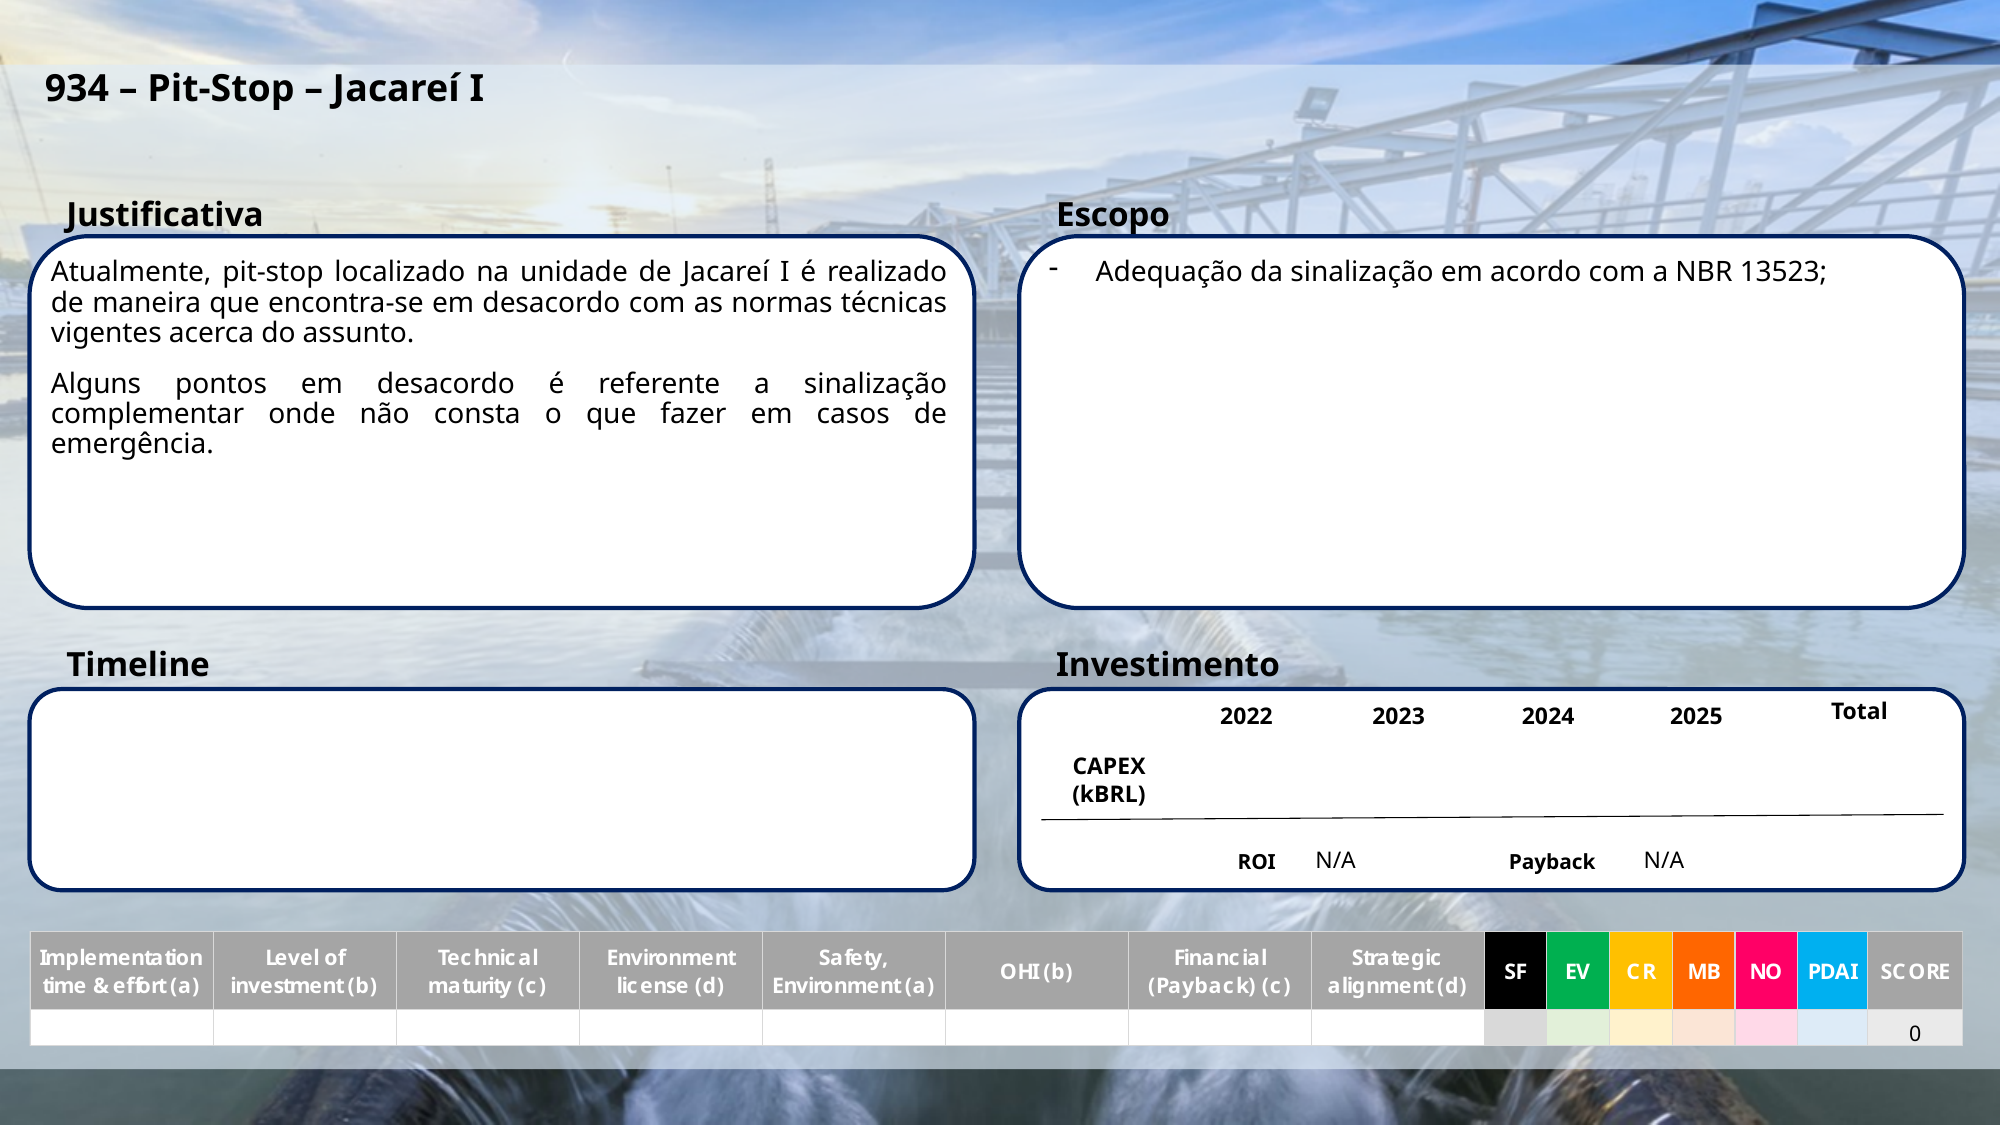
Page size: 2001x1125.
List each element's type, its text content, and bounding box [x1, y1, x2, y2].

list 934 – Pit-Stop – Jacareí I [29, 61, 1964, 164]
list N/A [1300, 834, 1424, 888]
list Adequação da sinalização em acordo com a NBR 13523; [1033, 250, 1964, 599]
picture [0, 1070, 2000, 1125]
picture [0, 0, 2000, 64]
list N/A [1628, 834, 1752, 888]
list Atualmente, pit-stop localizado na unidade de Jacareí I é realizado de maneira que encontra-se em desacordo com as normas técnicas vigentes acerca do assunto. Alguns pontos em desacordo é referente a sinalização complementar onde não consta o que fazer em casos de emergência. [35, 250, 964, 606]
